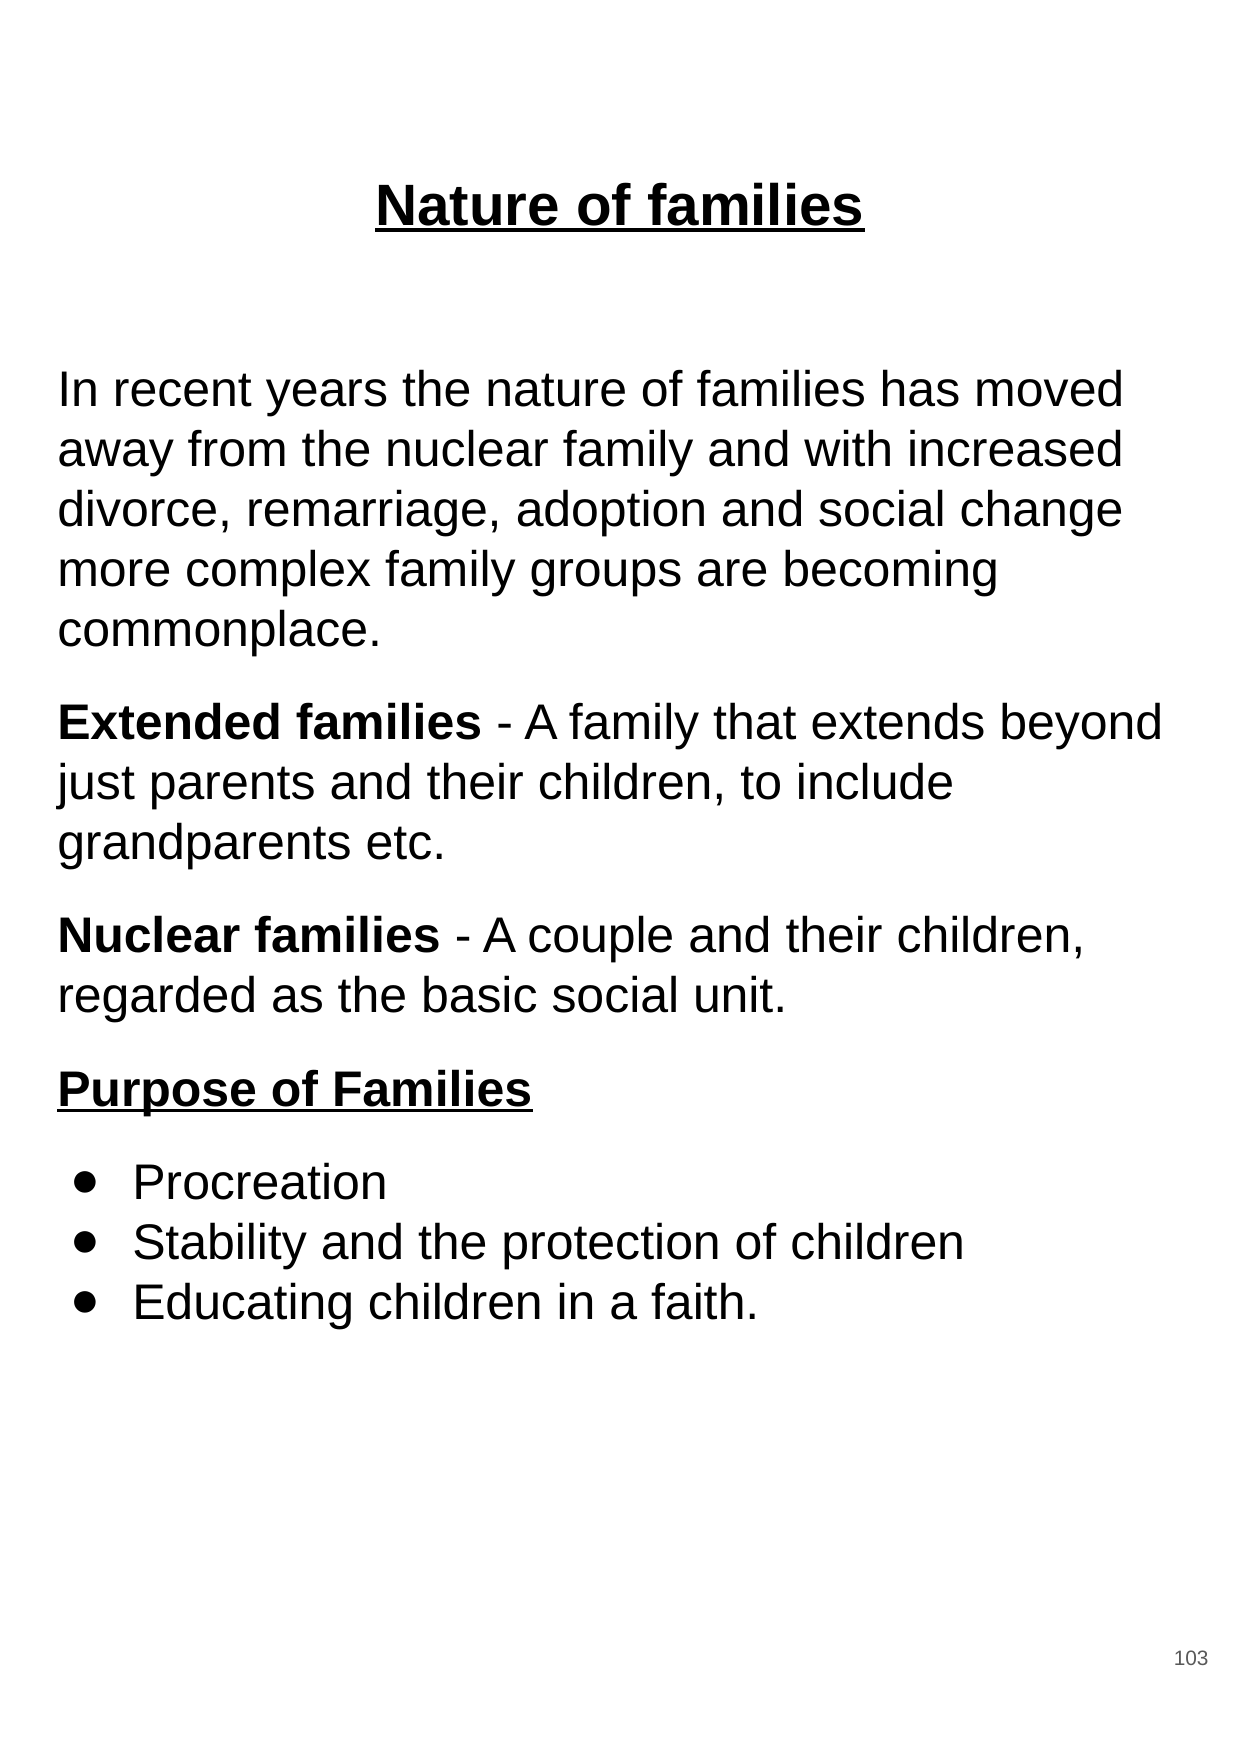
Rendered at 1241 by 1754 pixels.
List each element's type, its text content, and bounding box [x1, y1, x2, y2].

slide_number 103 [1149, 1590, 1224, 1725]
title Nature of families [42, 151, 1198, 341]
list In recent years the nature of families has moved away from the nuclear family and with increased divorce, remarriage, adoption and social change more complex family groups are becoming commonplace. Extended families - A family that extends beyond just parents and their children, to include grandparents etc. Nuclear families - A couple and their children, regarded as the basic social unit. Purpose of Families Procreation Stability and the protection of children Educating children in a faith. [42, 341, 1198, 1507]
